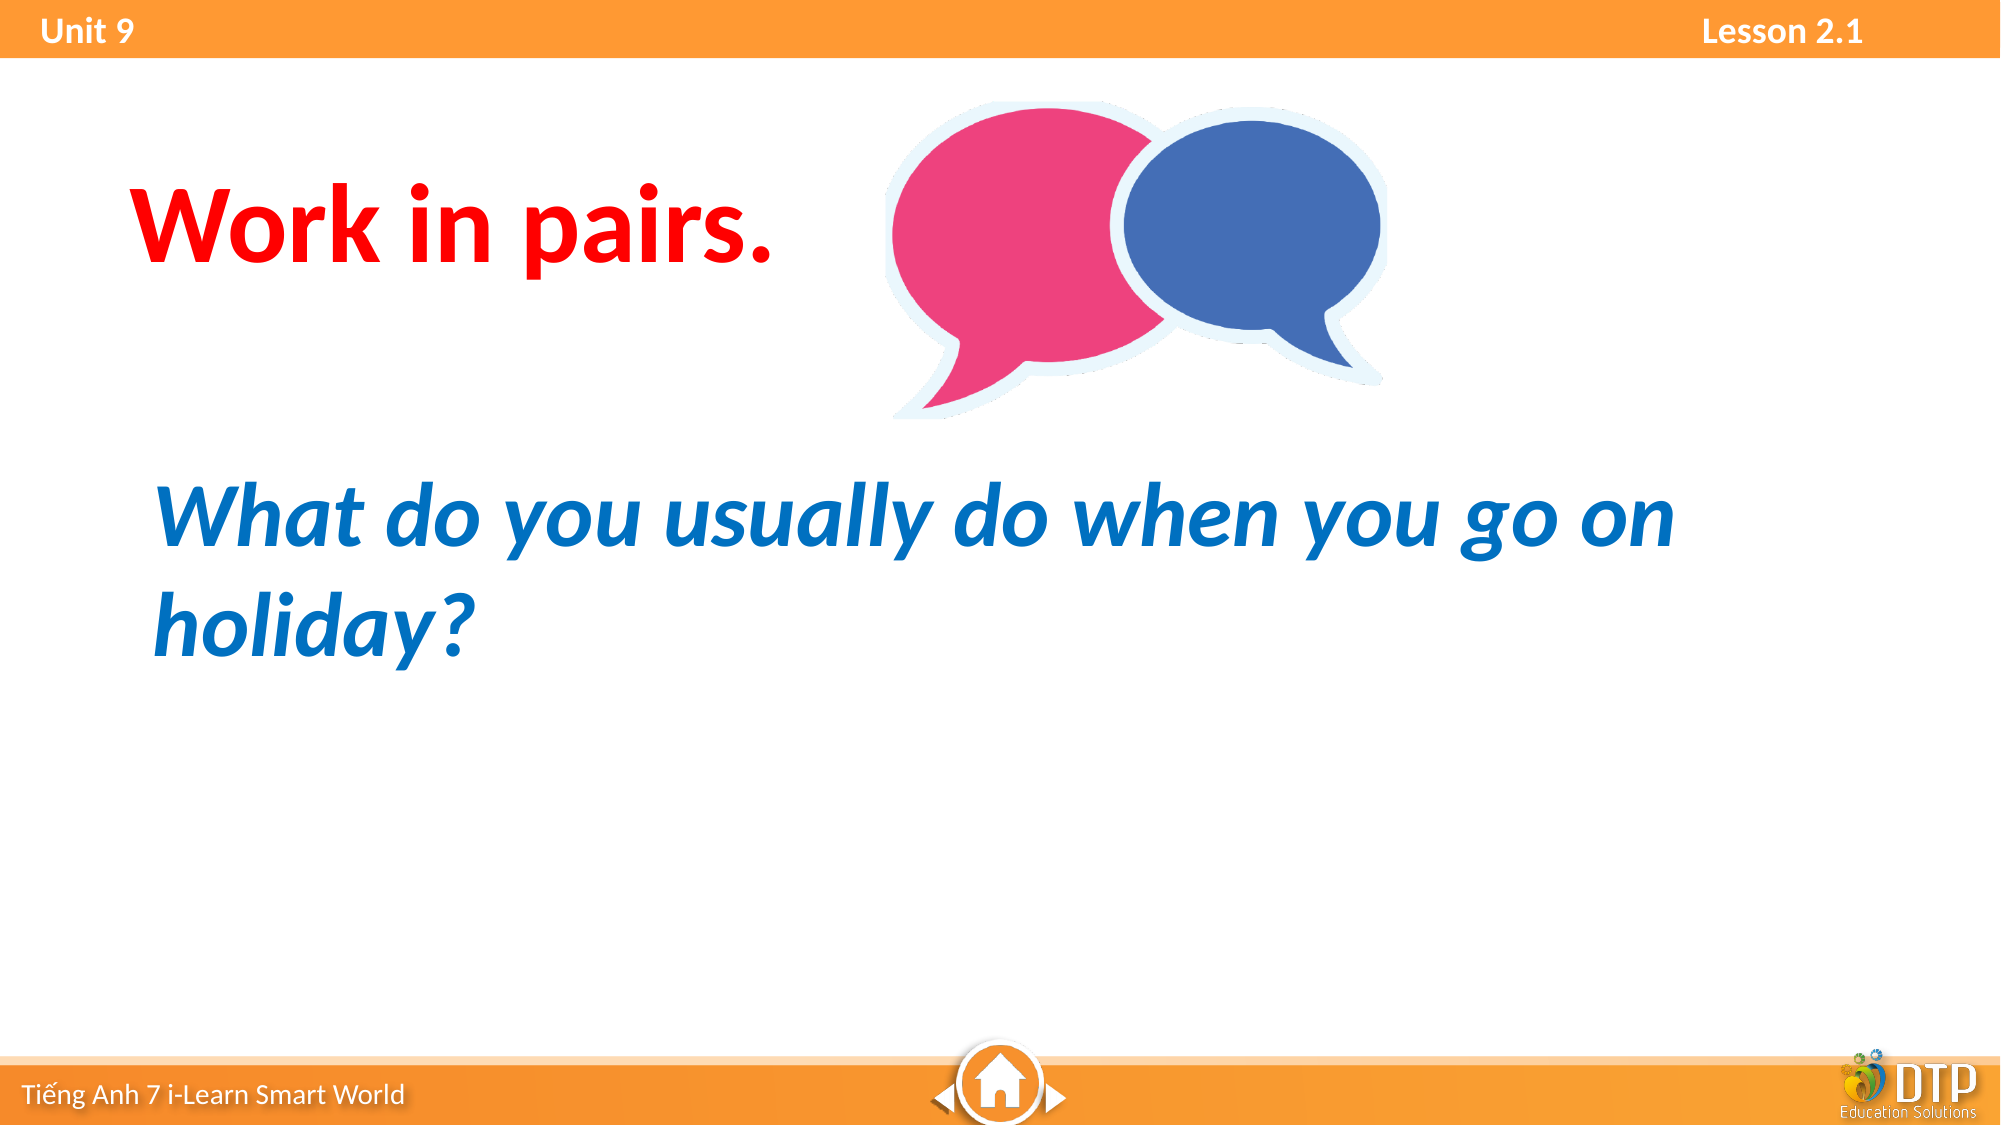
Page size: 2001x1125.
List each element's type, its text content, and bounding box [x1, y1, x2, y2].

text_box Work in pairs. [114, 142, 793, 293]
picture [0, 2, 2001, 1125]
text_box Unit 9 Lesson 2.1 [0, 0, 2000, 59]
text_box What do you usually do when you go on holiday? [138, 447, 1965, 683]
